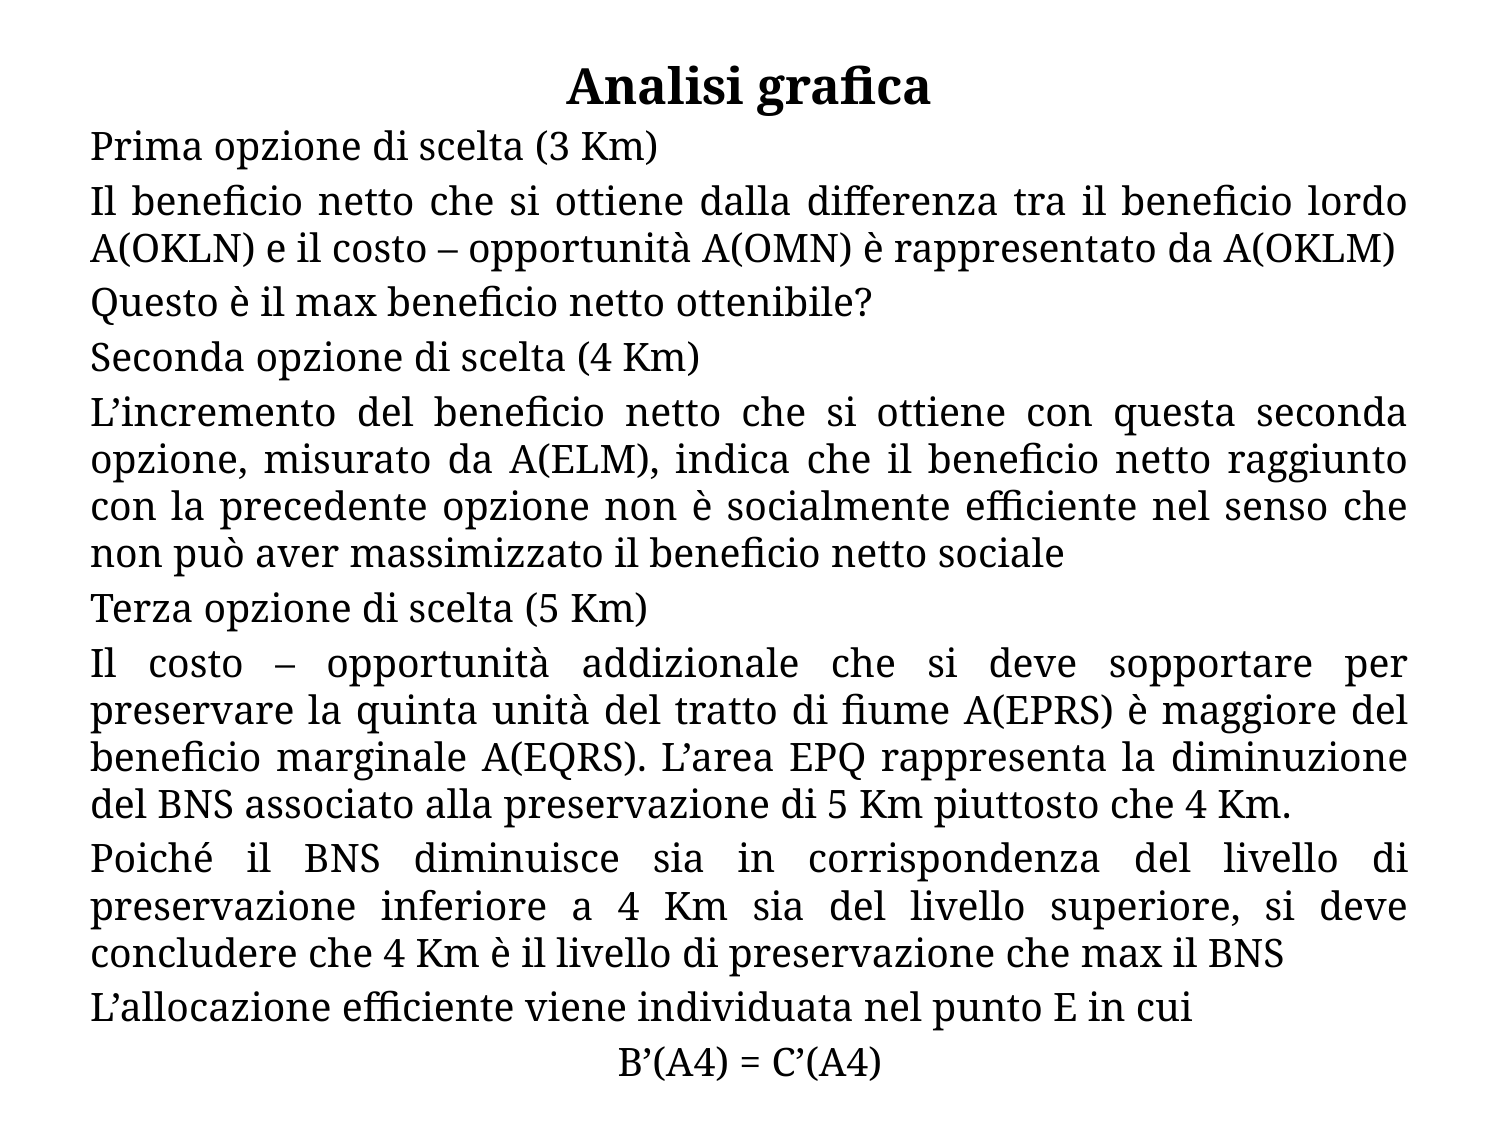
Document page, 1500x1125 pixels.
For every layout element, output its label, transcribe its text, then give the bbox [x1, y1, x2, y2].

title Analisi grafica [75, 30, 1425, 113]
list Prima opzione di scelta (3 Km) Il beneficio netto che si ottiene dalla differenza tra il beneficio lordo A(OKLN) e il costo – opportunità A(OMN) è rappresentato da A(OKLM) Questo è il max beneficio netto ottenibile? Seconda opzione di scelta (4 Km) L’incremento del beneficio netto che si ottiene con questa seconda opzione, misurato da A(ELM), indica che il beneficio netto raggiunto con la precedente opzione non è socialmente efficiente nel senso che non può aver massimizzato il beneficio netto sociale Terza opzione di scelta (5 Km) Il costo – opportunità addizionale che si deve sopportare per preservare la quinta unità del tratto di fiume A(EPRS) è maggiore del beneficio marginale A(EQRS). L’area EPQ rappresenta la diminuzione del BNS associato alla preservazione di 5 Km piuttosto che 4 Km. Poiché il BNS diminuisce sia in corrispondenza del livello di preservazione inferiore a 4 Km sia del livello superiore, si deve concludere che 4 Km è il livello di preservazione che max il BNS L’allocazione efficiente viene individuata nel punto E in cui B’(A4) = C’(A4) [75, 113, 1425, 1106]
